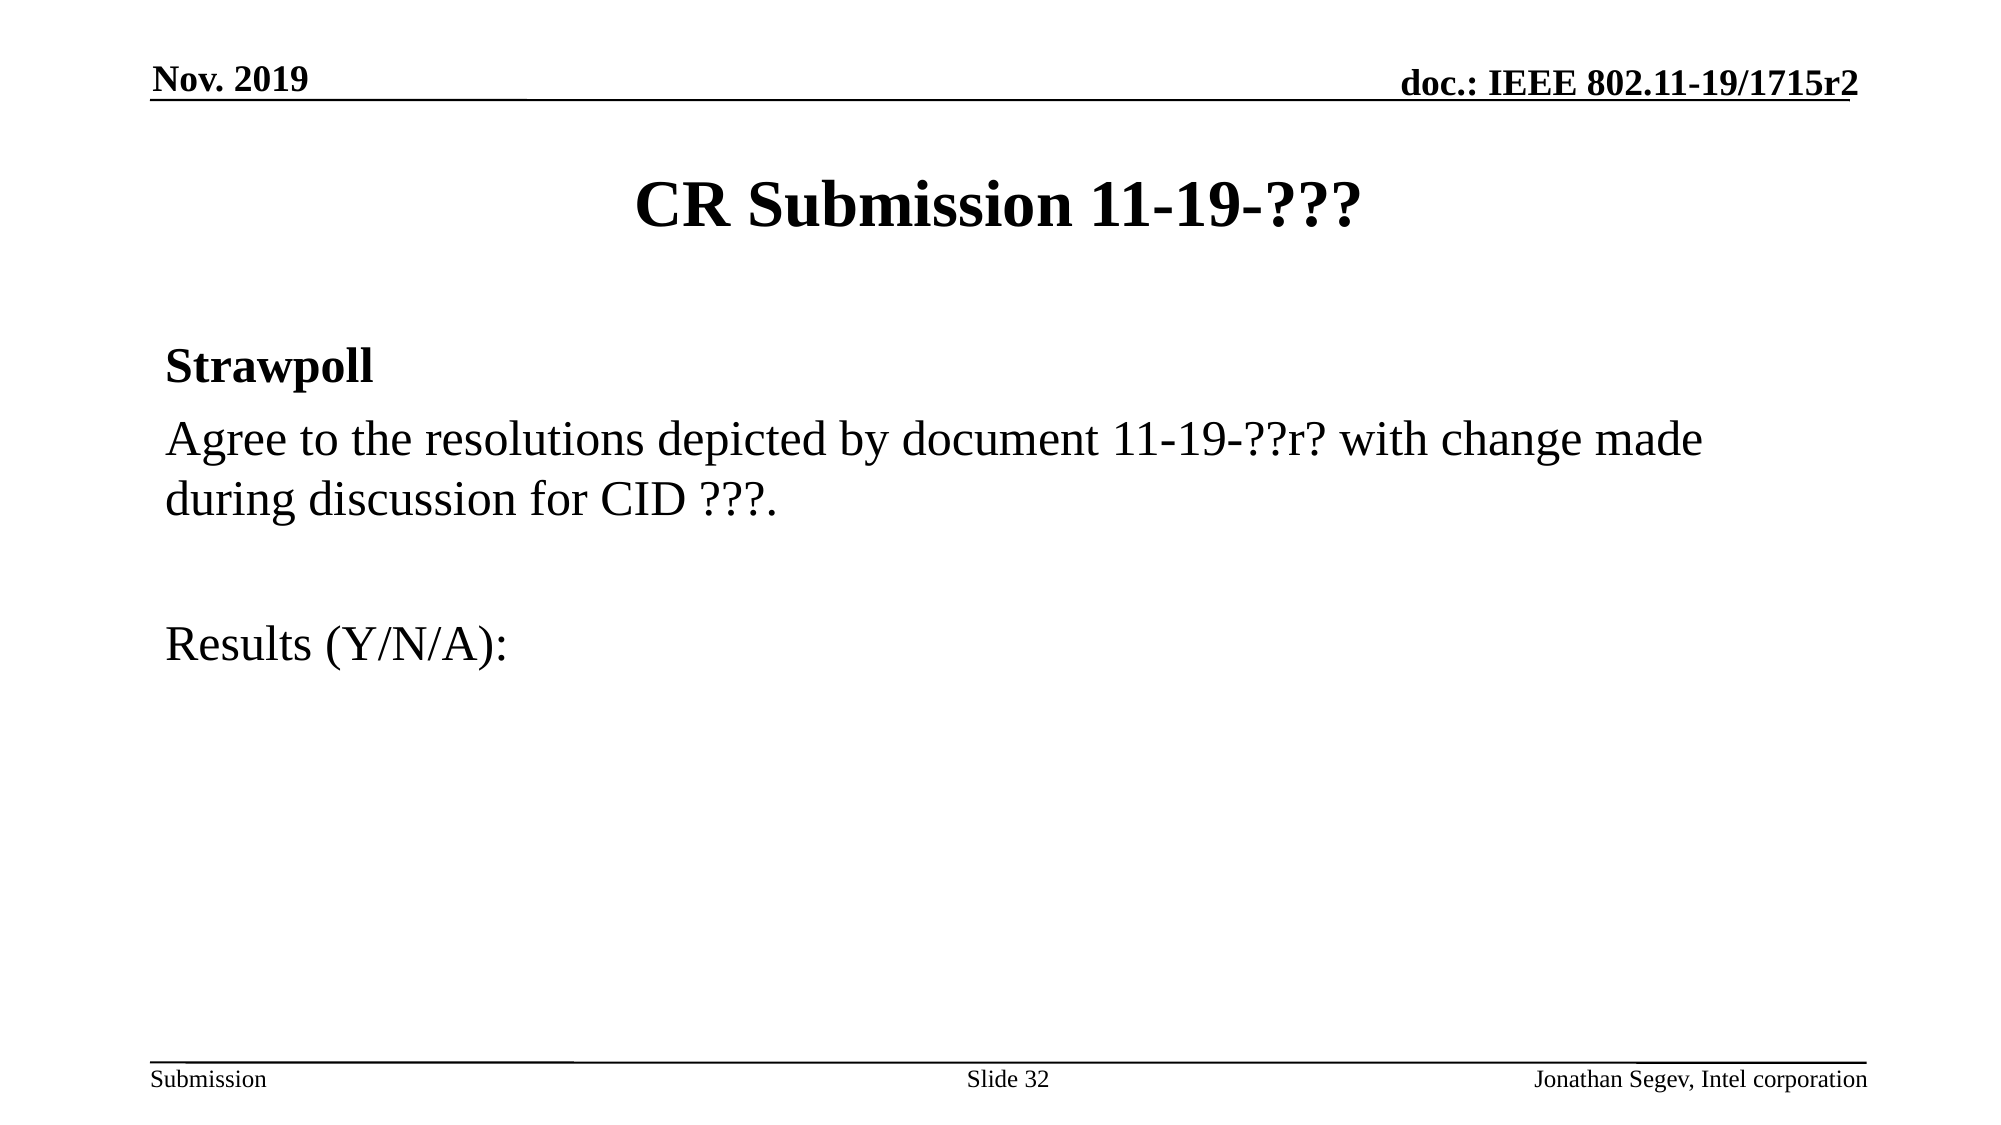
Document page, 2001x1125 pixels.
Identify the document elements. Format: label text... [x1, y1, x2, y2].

slide_number Slide 32 [950, 1061, 1067, 1123]
title CR Submission 11-19-??? [149, 112, 1850, 288]
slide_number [152, 54, 563, 100]
footer Jonathan Segev, Intel corporation [1171, 1061, 1869, 1093]
list Strawpoll Agree to the resolutions depicted by document 11-19-??r? with change made during discussion for CID ???. Results (Y/N/A): [149, 324, 1850, 1000]
